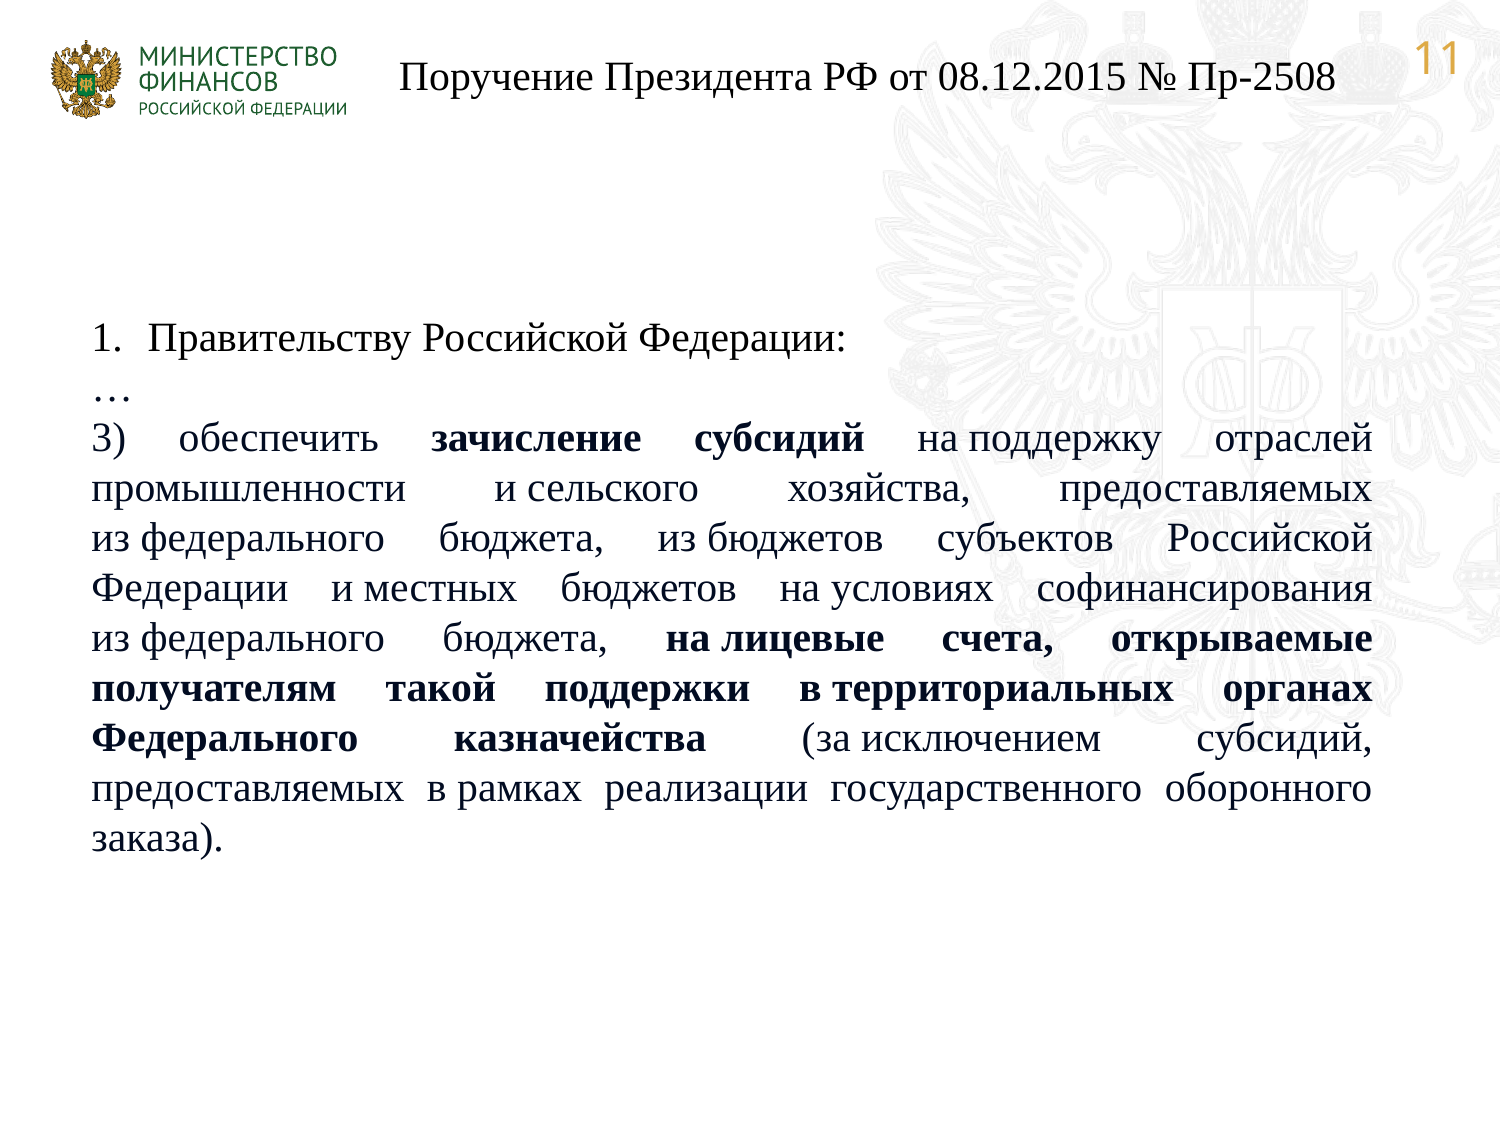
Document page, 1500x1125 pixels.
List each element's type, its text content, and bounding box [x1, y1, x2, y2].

text_box Правительству Российской Федерации: … 3) обеспечить зачисление субсидий на поддержку отраслей промышленности и сельского хозяйства, предоставляемых из федерального бюджета, из бюджетов субъектов Российской Федерации и местных бюджетов на условиях софинансирования из федерального бюджета, на лицевые счета, открываемые получателям такой поддержки в территориальных органах Федерального казначейства (за исключением субсидий, предоставляемых в рамках реализации государственного оборонного заказа). [76, 302, 1388, 868]
text_box Поручение Президента РФ от 08.12.2015 № Пр-2508 [348, 42, 1388, 106]
